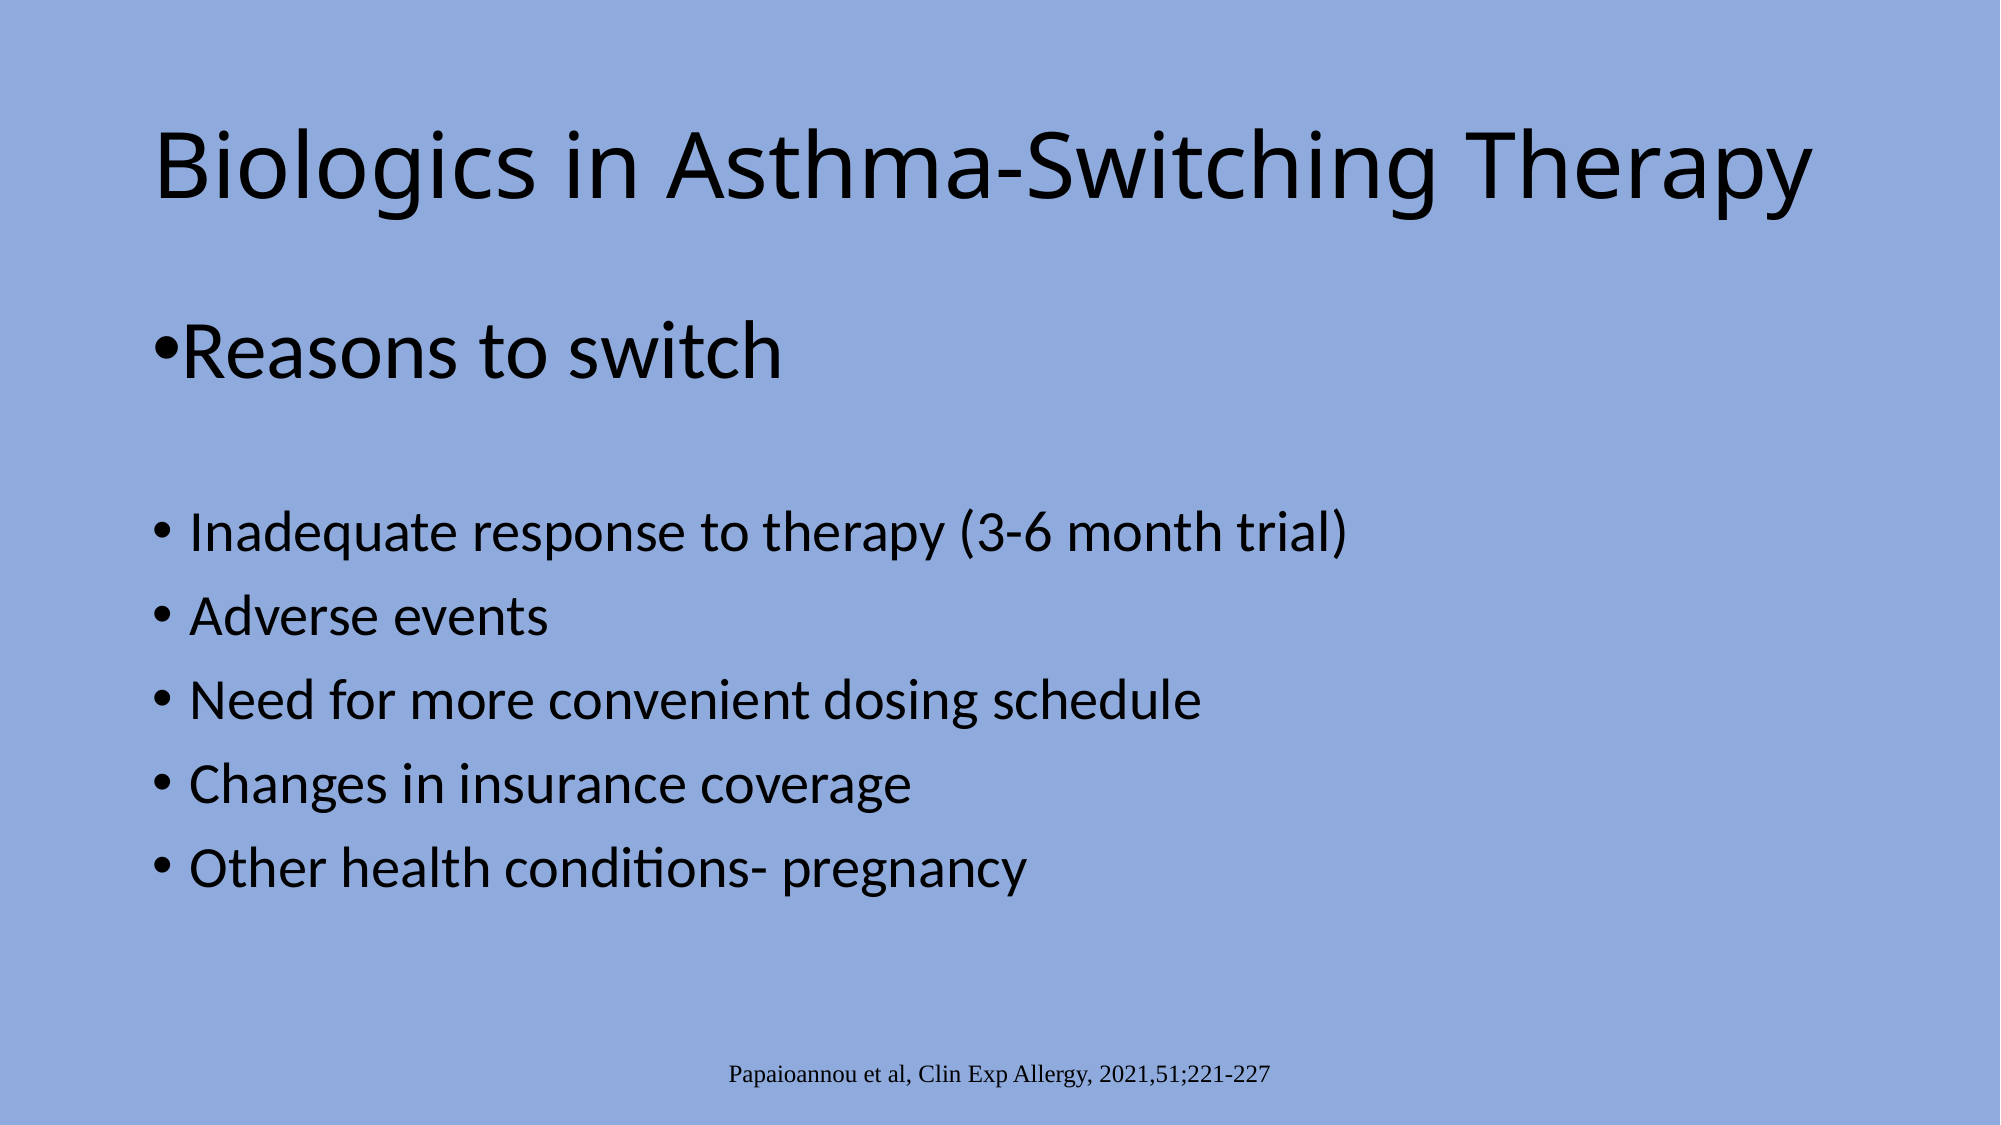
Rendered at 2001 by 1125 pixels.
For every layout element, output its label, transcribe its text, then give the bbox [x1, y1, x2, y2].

footer Papaioannou et al, Clin Exp Allergy, 2021,51;221-227 [662, 1042, 1338, 1103]
list Reasons to switch Inadequate response to therapy (3-6 month trial) Adverse events Need for more convenient dosing schedule Changes in insurance coverage Other health conditions- pregnancy [137, 299, 1863, 1014]
title Biologics in Asthma-Switching Therapy [137, 59, 1863, 278]
